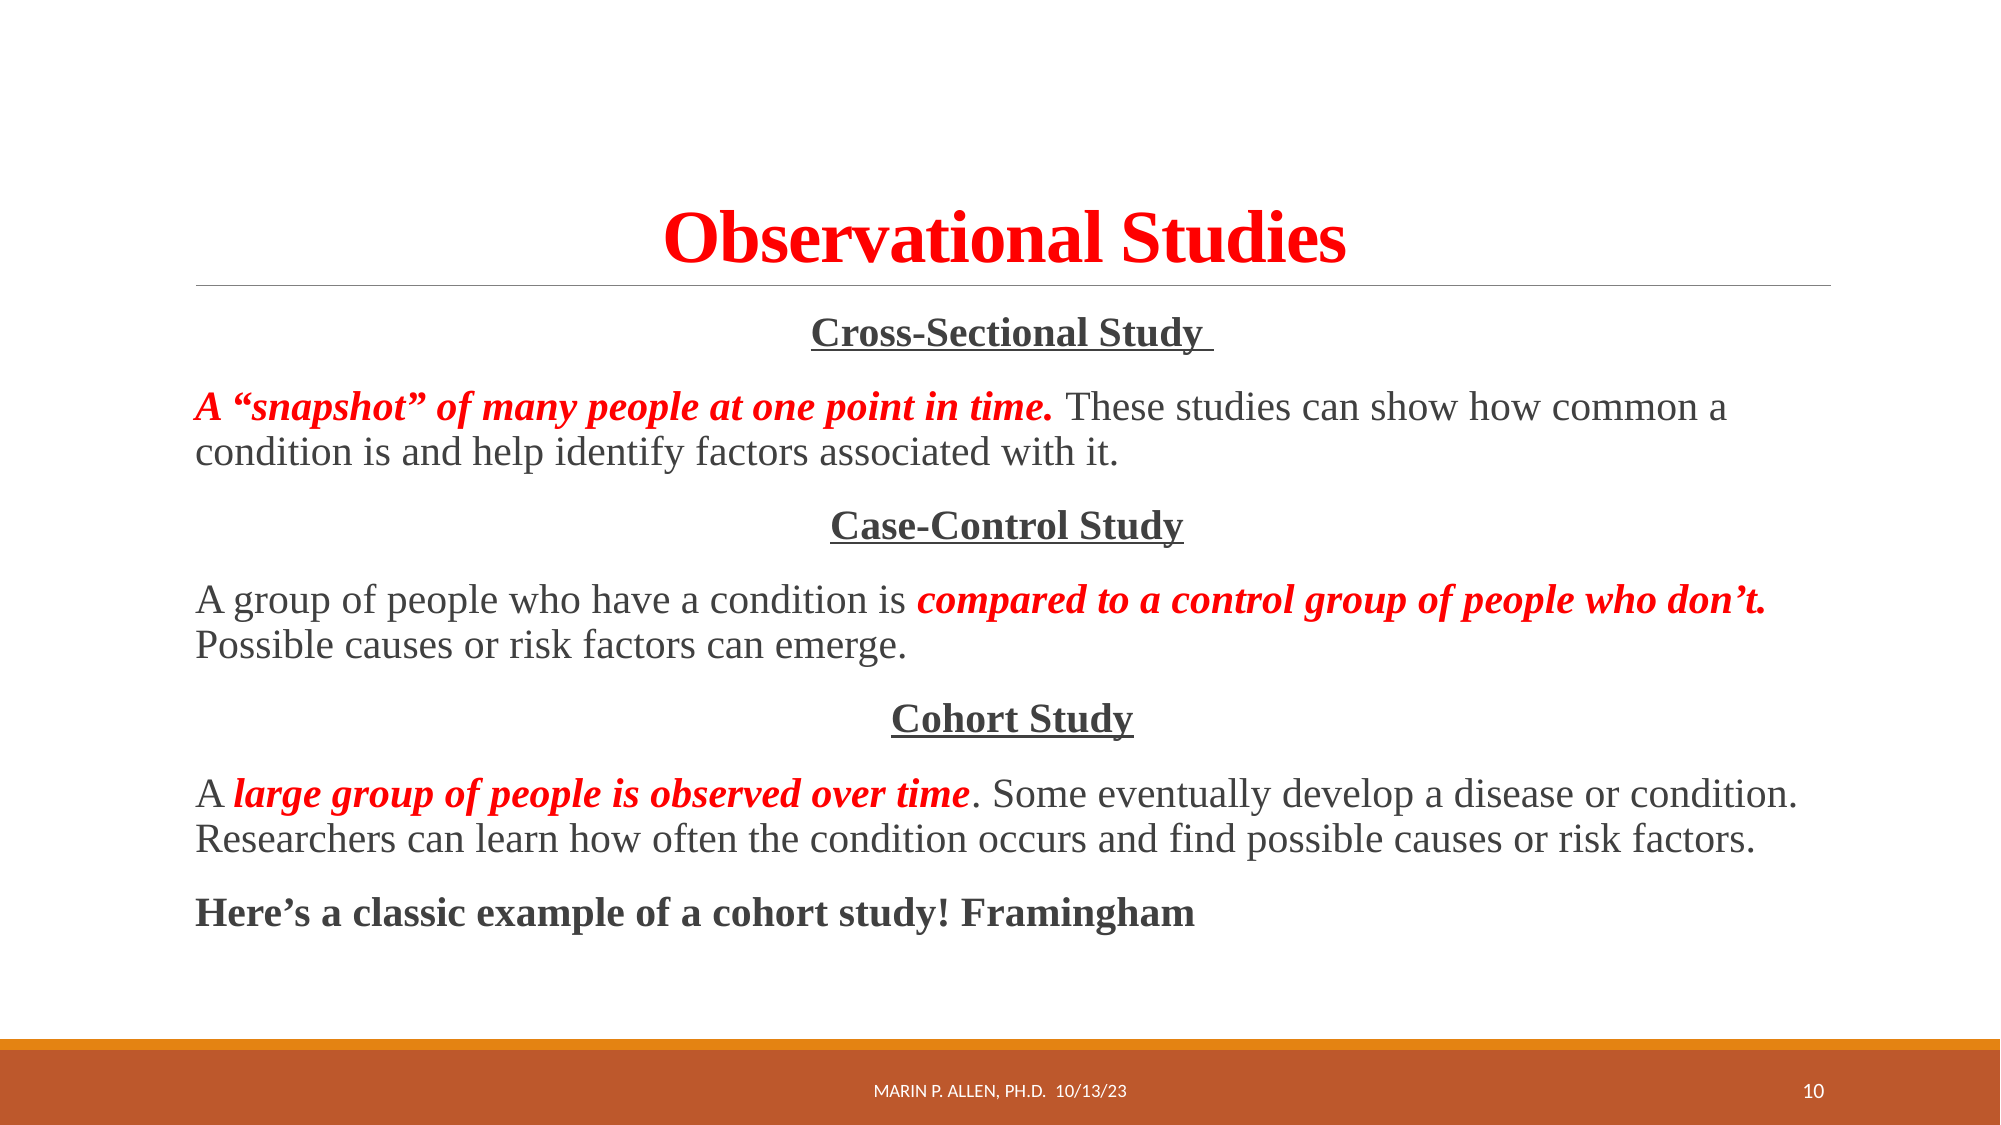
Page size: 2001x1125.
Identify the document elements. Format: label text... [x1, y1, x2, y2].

footer Marin P. Allen, Ph.D. 10/13/23 [604, 1059, 1396, 1120]
list Cross-Sectional Study A “snapshot” of many people at one point in time. These studies can show how common a condition is and help identify factors associated with it. Case-Control Study A group of people who have a condition is compared to a control group of people who don’t. Possible causes or risk factors can emerge. Cohort Study A large group of people is observed over time. Some eventually develop a disease or condition. Researchers can learn how often the condition occurs and find possible causes or risk factors. Here’s a classic example of a cohort study! Framingham [180, 302, 1830, 963]
slide_number 10 [1624, 1059, 1840, 1120]
title Observational Studies [180, 47, 1830, 285]
